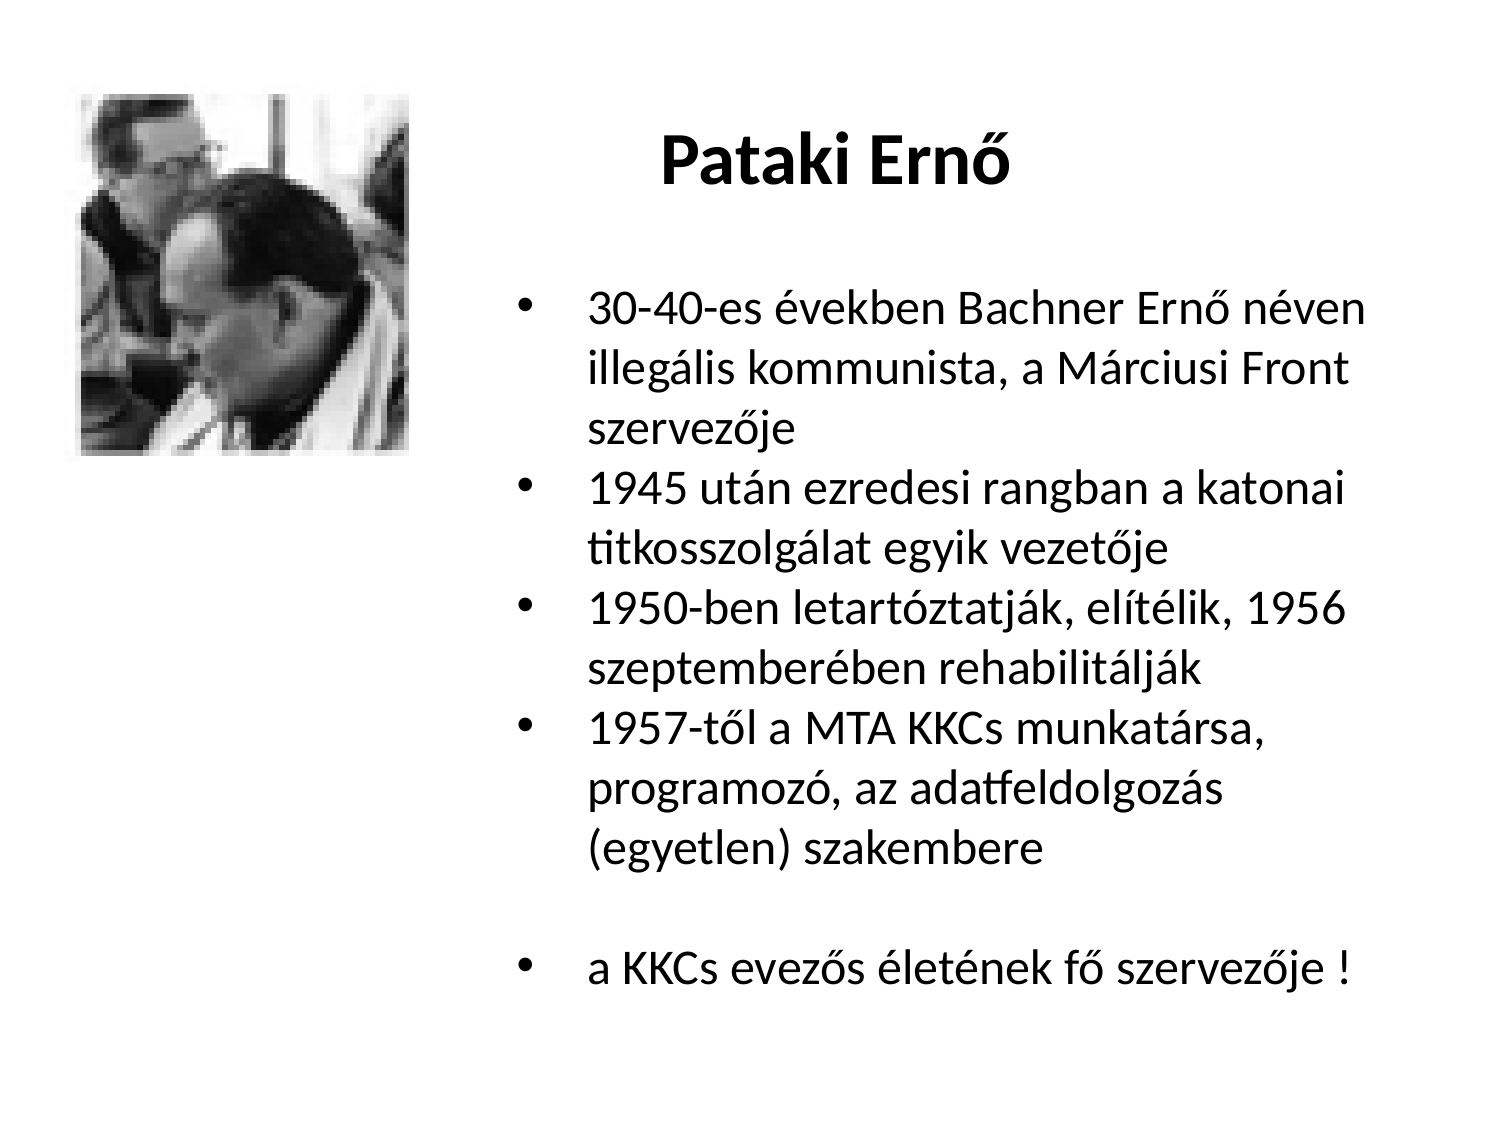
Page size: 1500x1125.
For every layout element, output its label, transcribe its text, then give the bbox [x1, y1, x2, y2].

text_box Pataki Ernő [645, 101, 1028, 207]
text_box 30-40-es években Bachner Ernő néven illegális kommunista, a Márciusi Front szervezője 1945 után ezredesi rangban a katonai titkosszolgálat egyik vezetője 1950-ben letartóztatják, elítélik, 1956 szeptemberében rehabilitálják 1957-től a MTA KKCs munkatársa, programozó, az adatfeldolgozás (egyetlen) szakembere a KKCs evezős életének fő szervezője ! [501, 267, 1400, 1062]
picture [64, 77, 421, 463]
